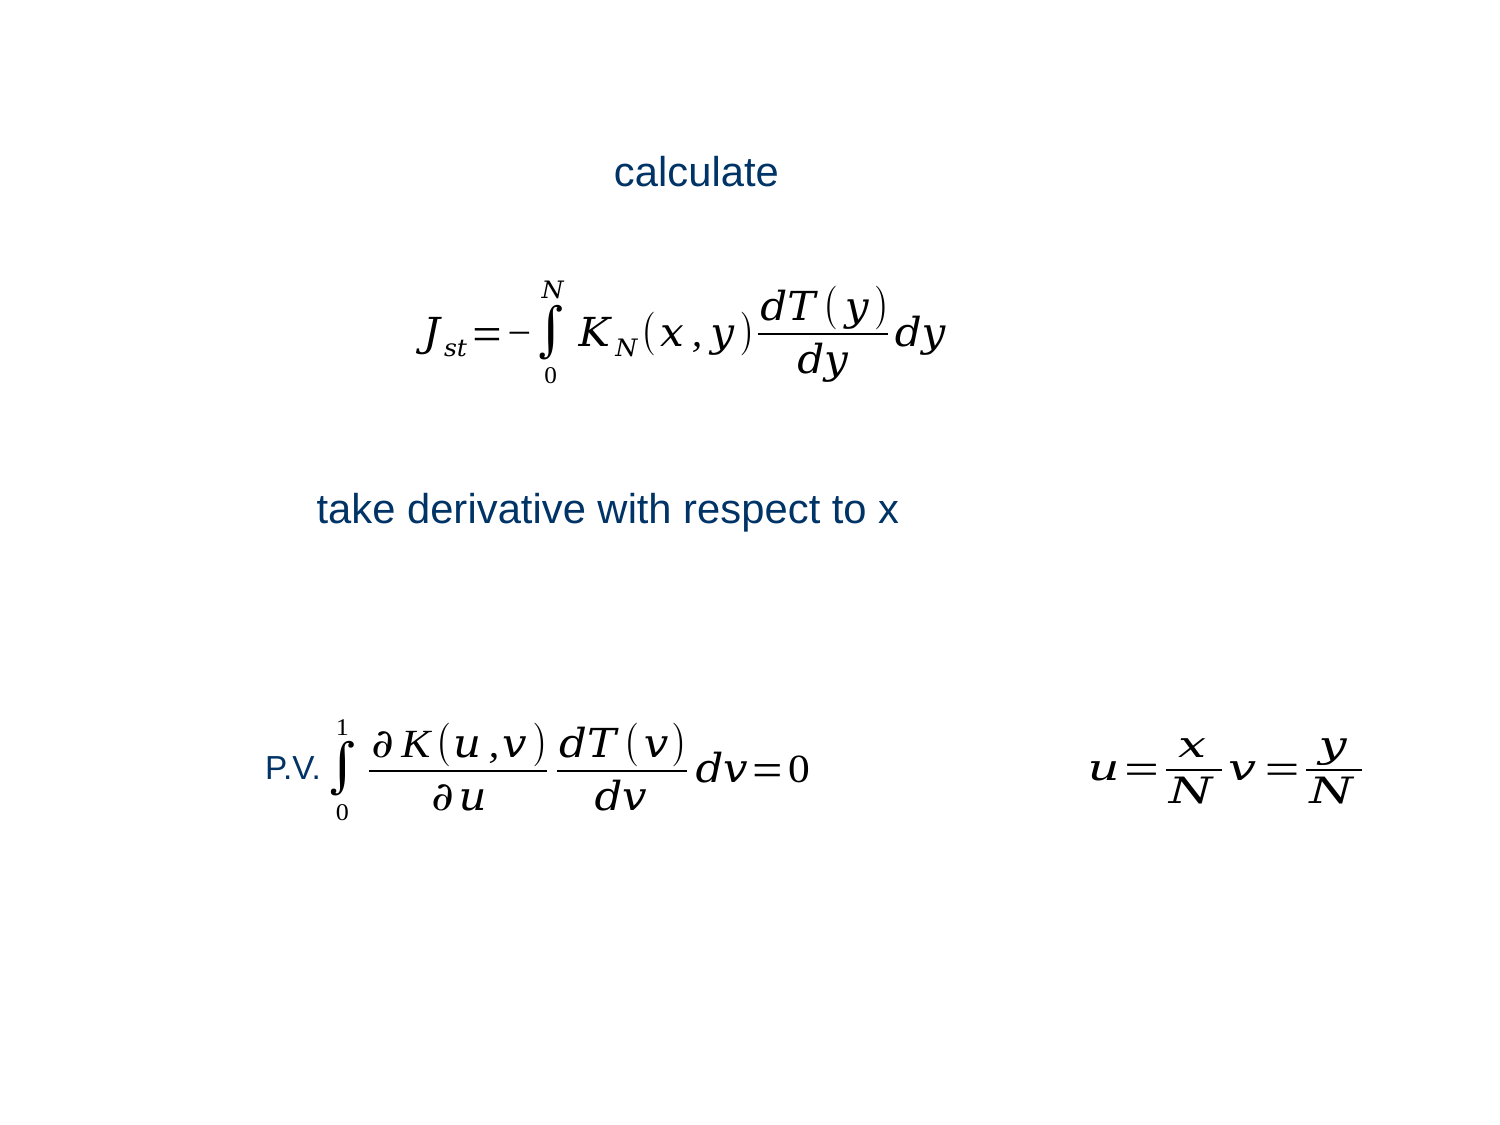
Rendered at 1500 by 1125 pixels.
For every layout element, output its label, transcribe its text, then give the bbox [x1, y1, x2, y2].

text_box take derivative with respect to x [301, 474, 915, 540]
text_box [249, 712, 811, 827]
